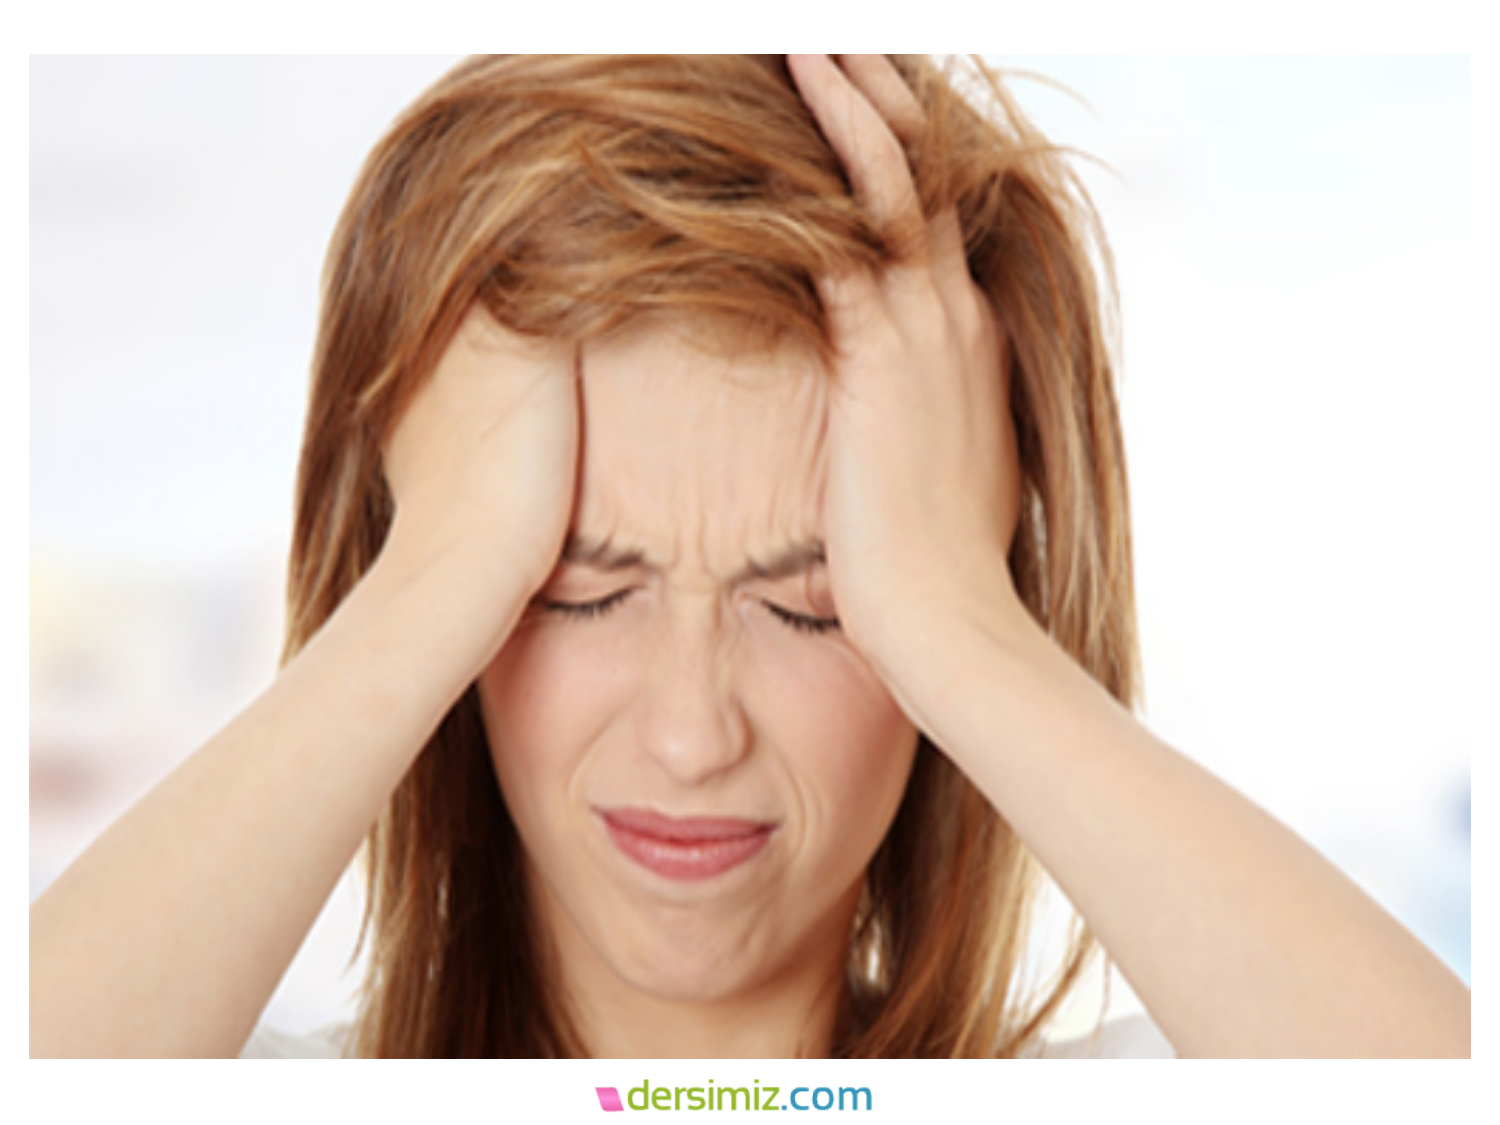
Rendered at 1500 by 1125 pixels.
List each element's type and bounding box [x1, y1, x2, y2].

picture [29, 54, 1471, 1059]
picture [584, 1069, 882, 1125]
